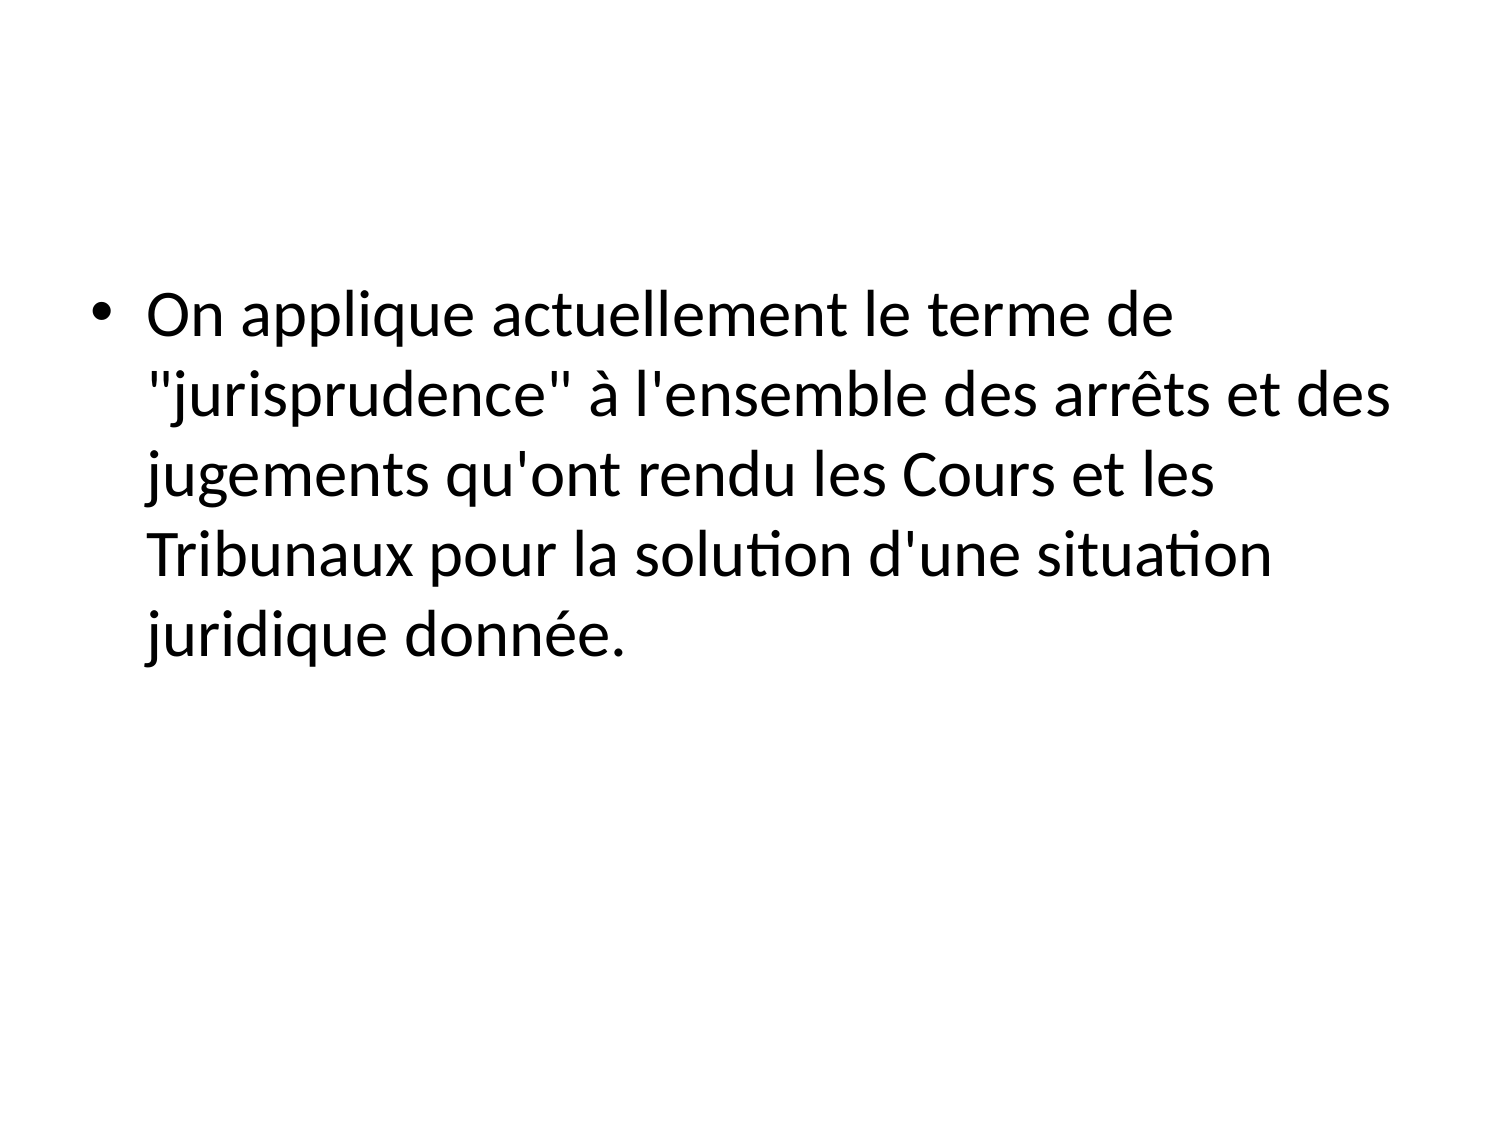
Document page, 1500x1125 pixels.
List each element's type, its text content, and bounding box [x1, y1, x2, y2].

list On applique actuellement le terme de "jurisprudence" à l'ensemble des arrêts et des jugements qu'ont rendu les Cours et les Tribunaux pour la solution d'une situation juridique donnée. [75, 262, 1425, 1005]
